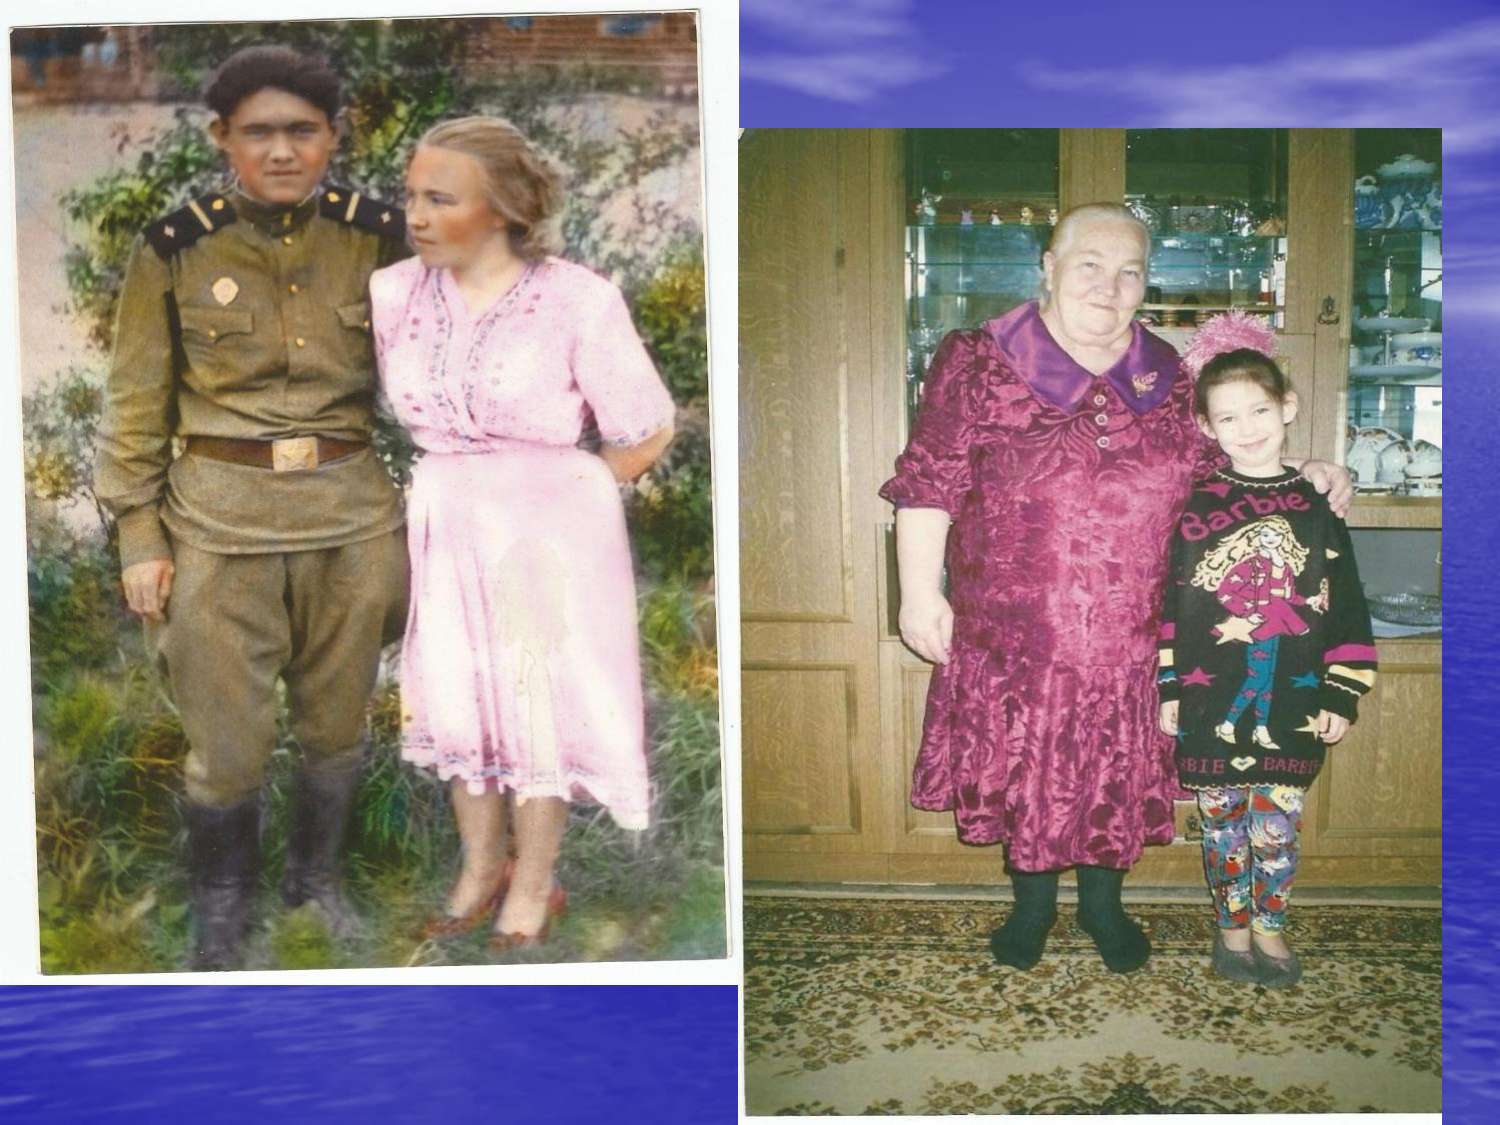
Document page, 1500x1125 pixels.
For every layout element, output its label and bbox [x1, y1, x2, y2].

list [0, 0, 739, 985]
list [737, 128, 1442, 1125]
